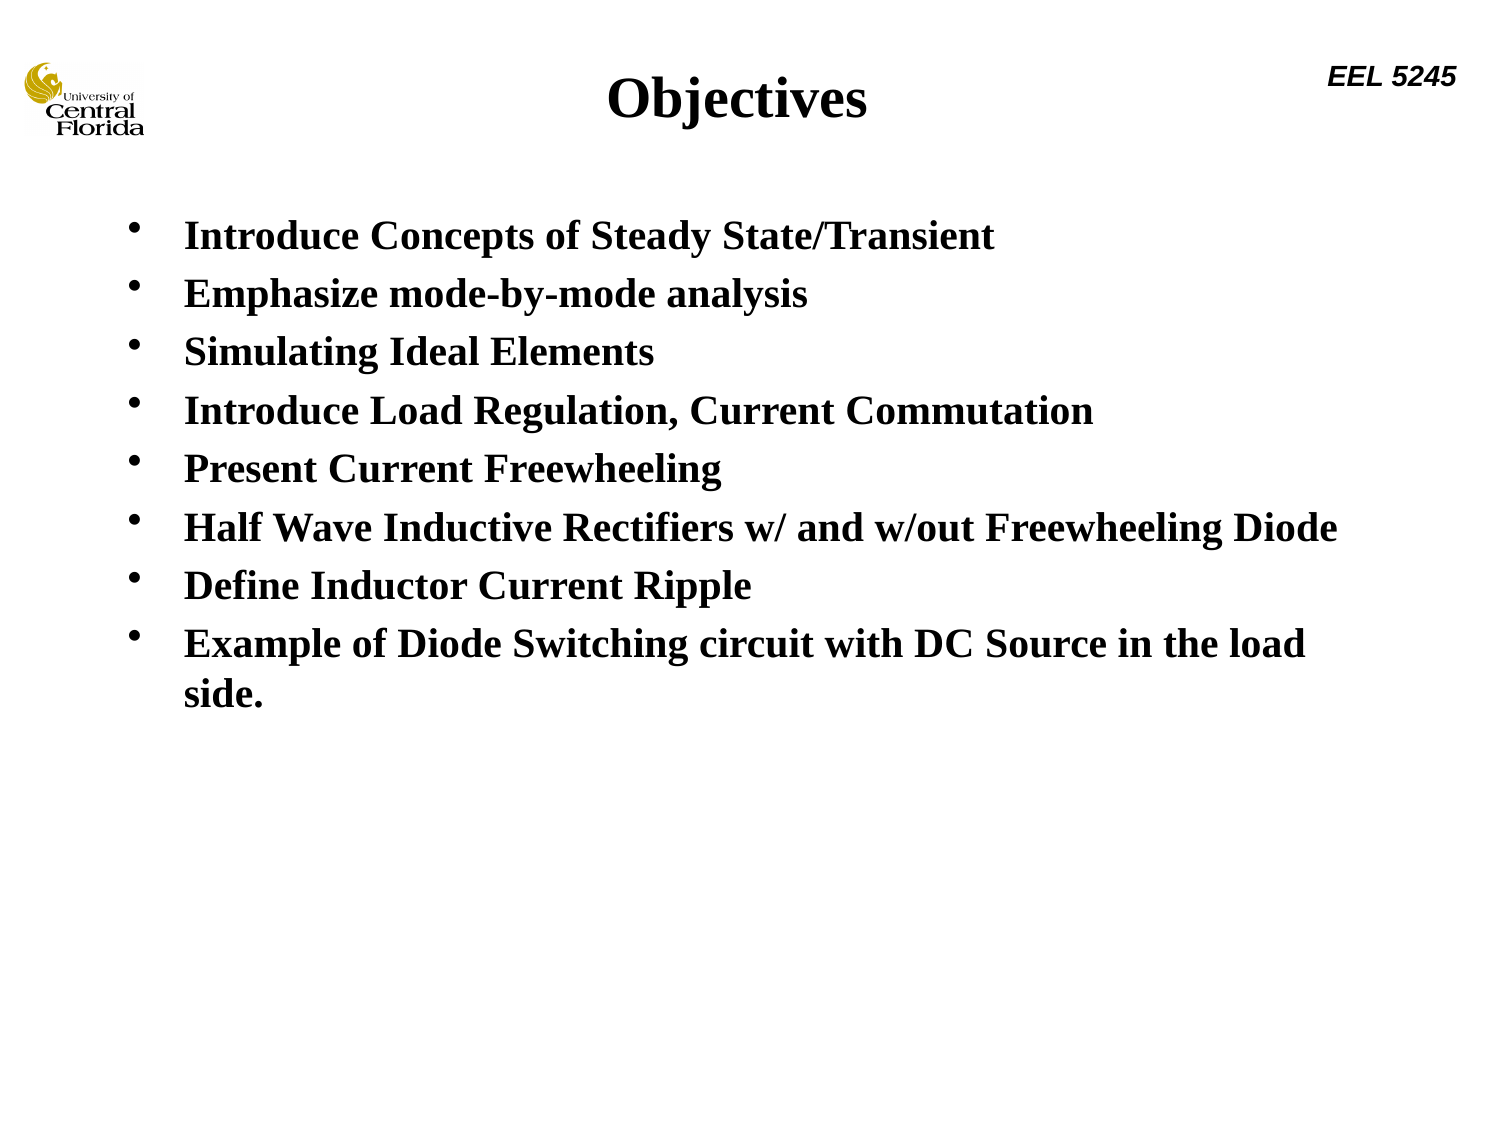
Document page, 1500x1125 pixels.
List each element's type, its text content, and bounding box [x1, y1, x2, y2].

picture [24, 62, 99, 136]
title Objectives [99, 0, 1375, 188]
list Introduce Concepts of Steady State/Transient Emphasize mode-by-mode analysis Simulating Ideal Elements Introduce Load Regulation, Current Commutation Present Current Freewheeling Half Wave Inductive Rectifiers w/ and w/out Freewheeling Diode Define Inductor Current Ripple Example of Diode Switching circuit with DC Source in the load side. [112, 200, 1388, 950]
